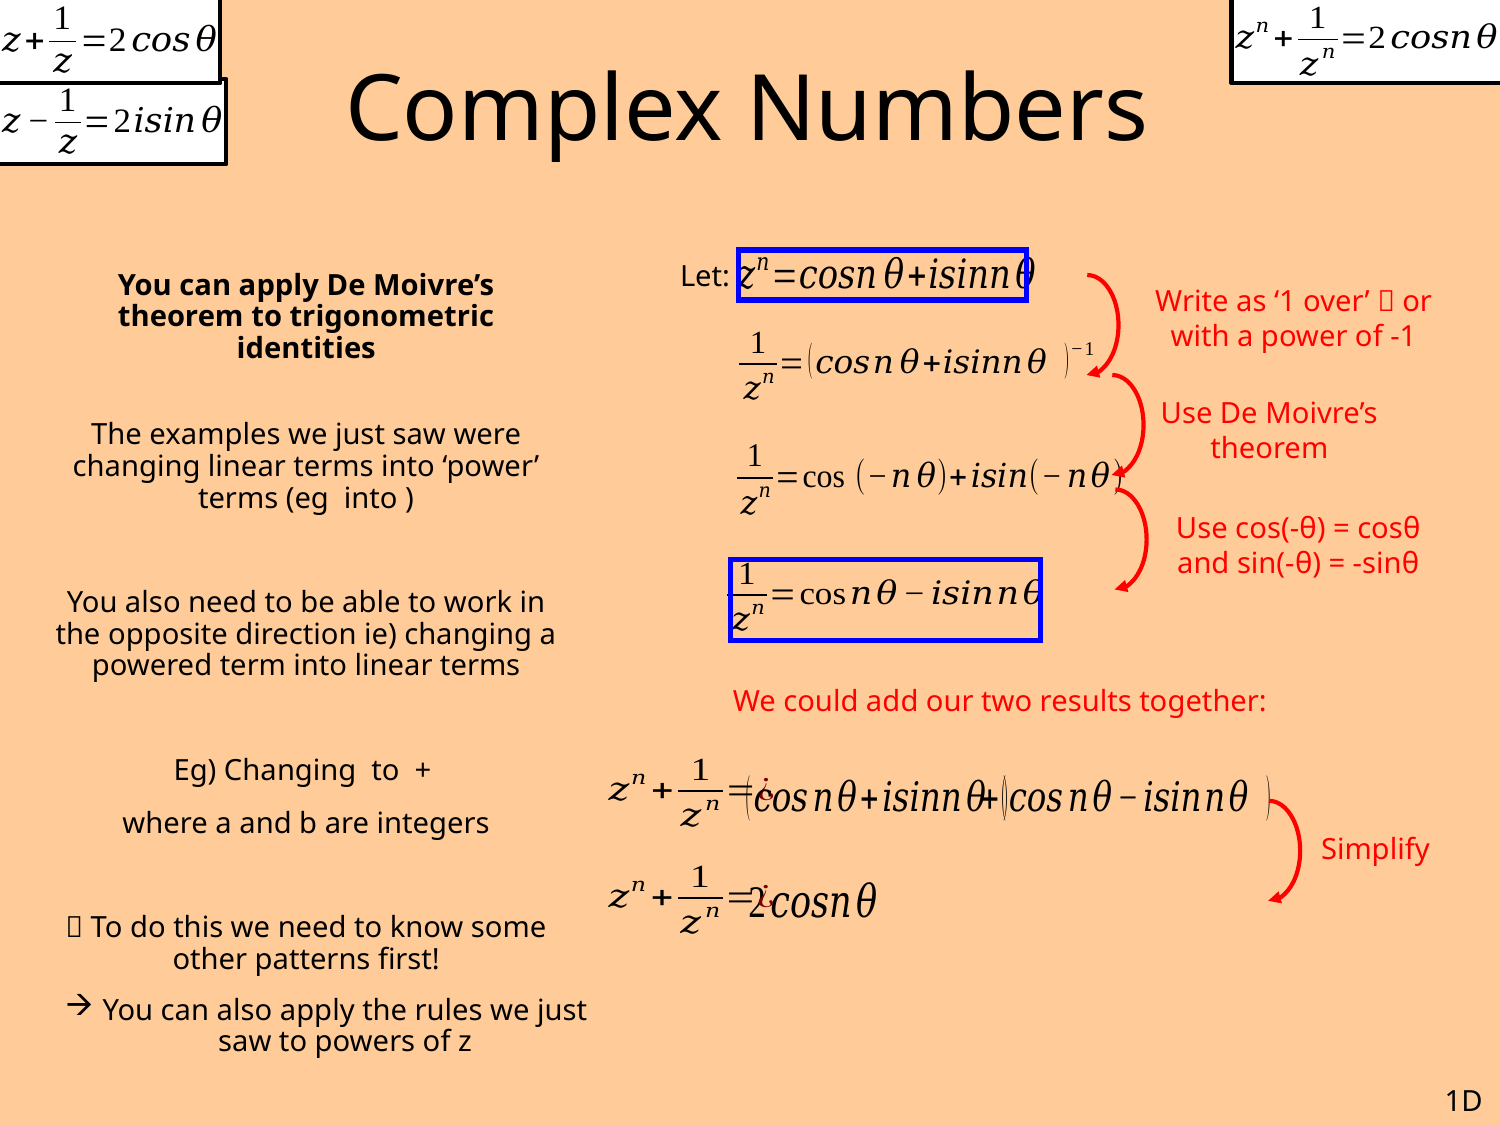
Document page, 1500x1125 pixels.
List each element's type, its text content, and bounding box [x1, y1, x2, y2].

text_box Simplify [1291, 822, 1459, 873]
text_box [1086, 274, 1120, 378]
text_box [1114, 488, 1148, 593]
text_box Use De Moivre’s theorem [1142, 387, 1396, 473]
text_box [737, 249, 1028, 301]
text_box Use cos(-θ) = cosθ and sin(-θ) = -sinθ [1134, 501, 1463, 587]
text_box Write as ‘1 over’  or with a power of -1 [1131, 274, 1457, 360]
text_box [729, 558, 1041, 642]
text_box [1111, 374, 1142, 478]
title Complex Numbers [100, 2, 1395, 220]
text_box 1D [1429, 1074, 1498, 1125]
list You can also apply the rules we just saw to powers of z [46, 987, 607, 1075]
text_box We could add our two results together: [712, 674, 1288, 725]
text_box Let: [665, 249, 737, 300]
text_box [1268, 800, 1298, 904]
